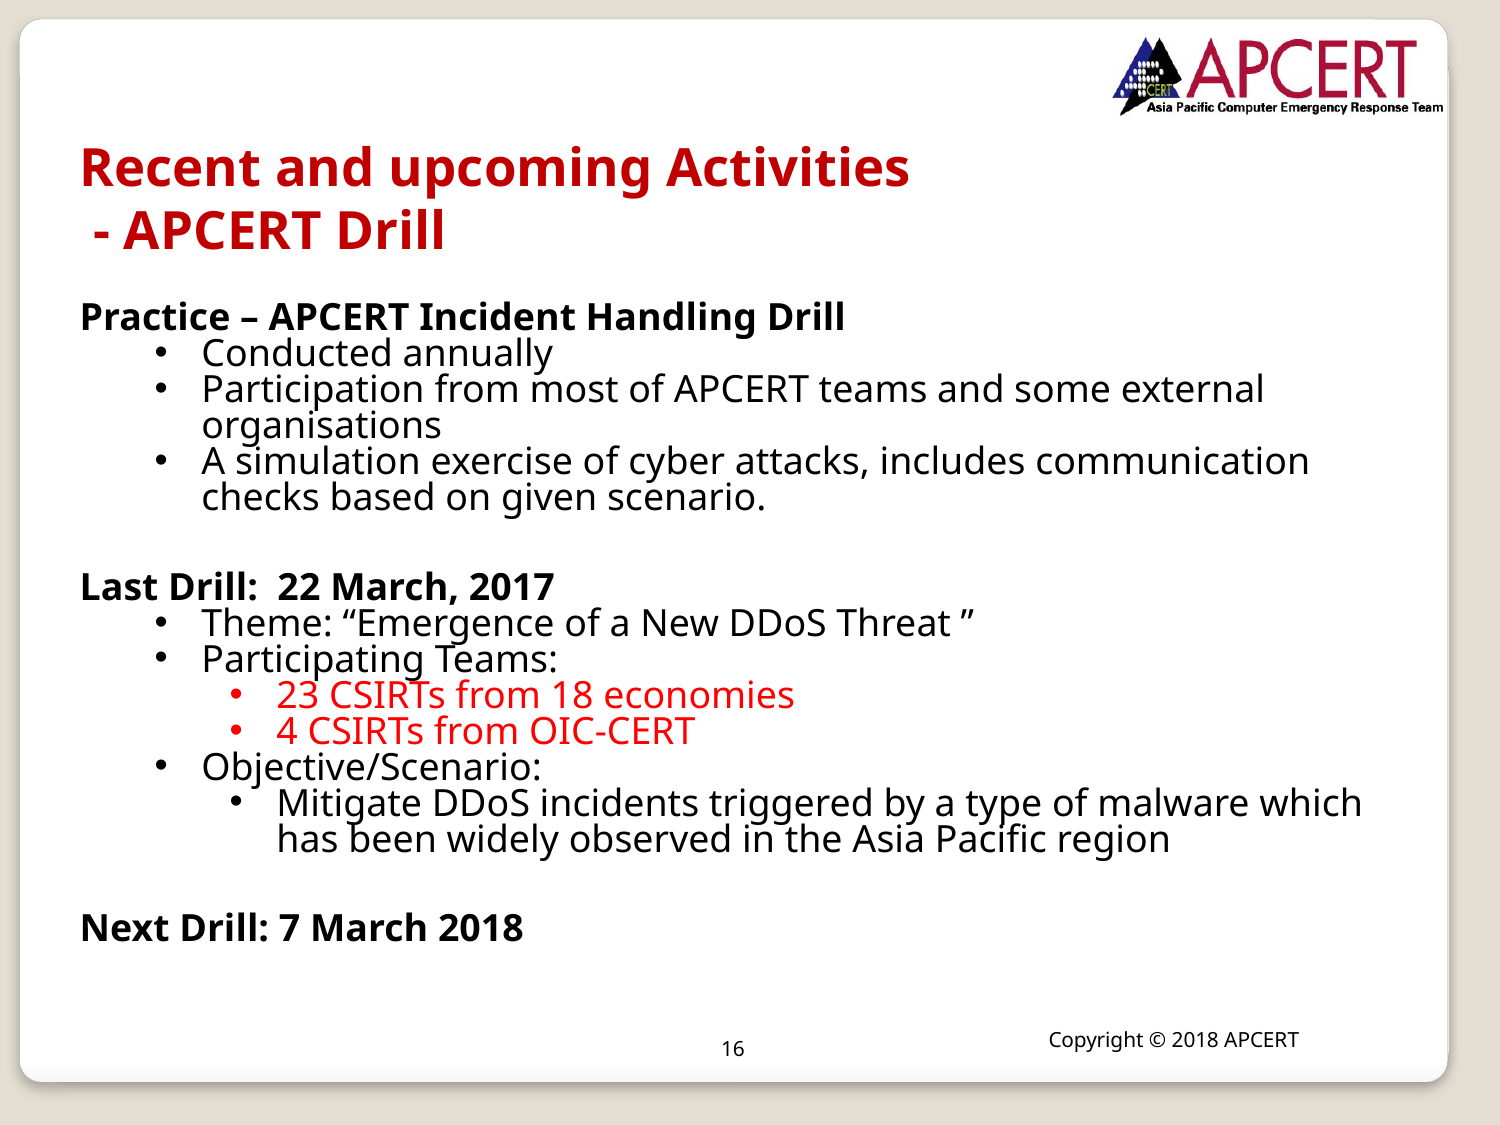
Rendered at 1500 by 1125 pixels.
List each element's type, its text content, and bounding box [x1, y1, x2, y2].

slide_number 16 [695, 1011, 771, 1072]
title Recent and upcoming Activities - APCERT Drill [64, 125, 1408, 268]
text_box Practice – APCERT Incident Handling Drill Conducted annually Participation from most of APCERT teams and some external organisations A simulation exercise of cyber attacks, includes communication checks based on given scenario. Last Drill: 22 March, 2017 Theme: “Emergence of a New DDoS Threat ” Participating Teams: 23 CSIRTs from 18 economies 4 CSIRTs from OIC-CERT Objective/Scenario: Mitigate DDoS incidents triggered by a type of malware which has been widely observed in the Asia Pacific region Next Drill: 7 March 2018 [64, 285, 1388, 957]
picture [1112, 37, 1443, 116]
footer Copyright © 2018 APCERT [1033, 999, 1409, 1060]
